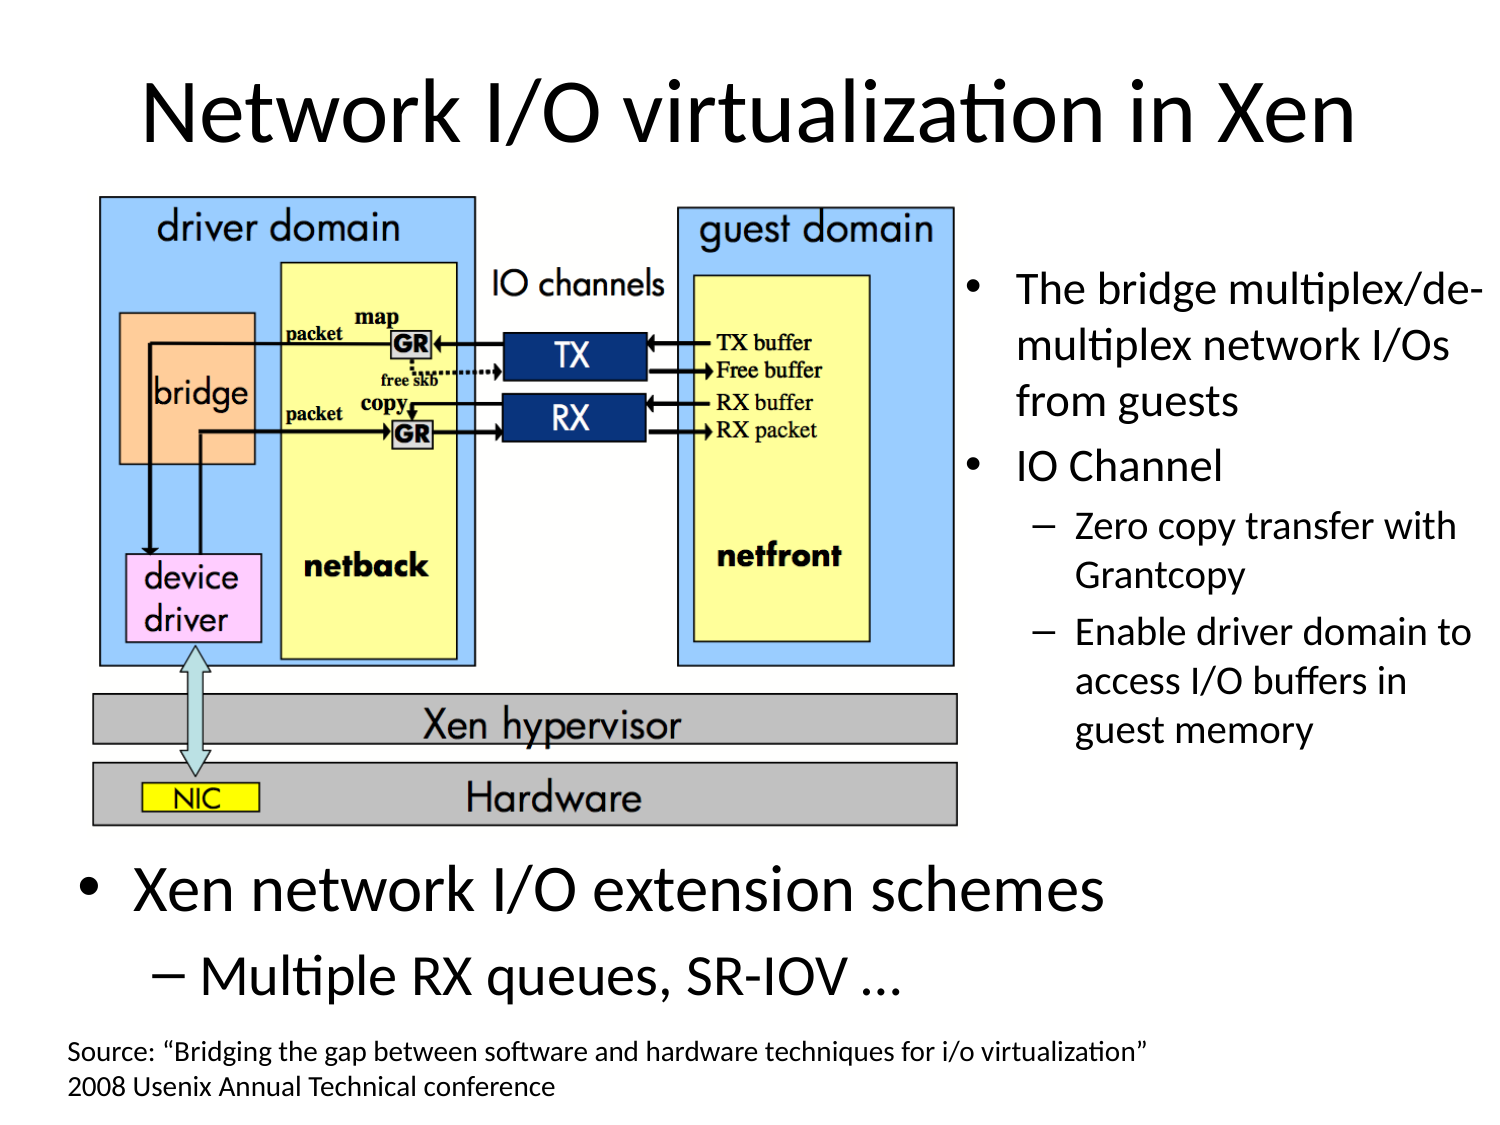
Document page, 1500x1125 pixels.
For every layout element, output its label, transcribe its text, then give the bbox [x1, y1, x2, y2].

text_box The bridge multiplex/de-multiplex network I/Os from guests IO Channel Zero copy transfer with Grantcopy Enable driver domain to access I/O buffers in guest memory [971, 249, 1500, 800]
text_box Source: “Bridging the gap between software and hardware techniques for i/o virtualization” 2008 Usenix Annual Technical conference [52, 1024, 1171, 1110]
picture [87, 188, 968, 838]
list Xen network I/O extension schemes Multiple RX queues, SR-IOV … [62, 837, 1475, 1025]
title Network I/O virtualization in Xen [75, 12, 1425, 200]
